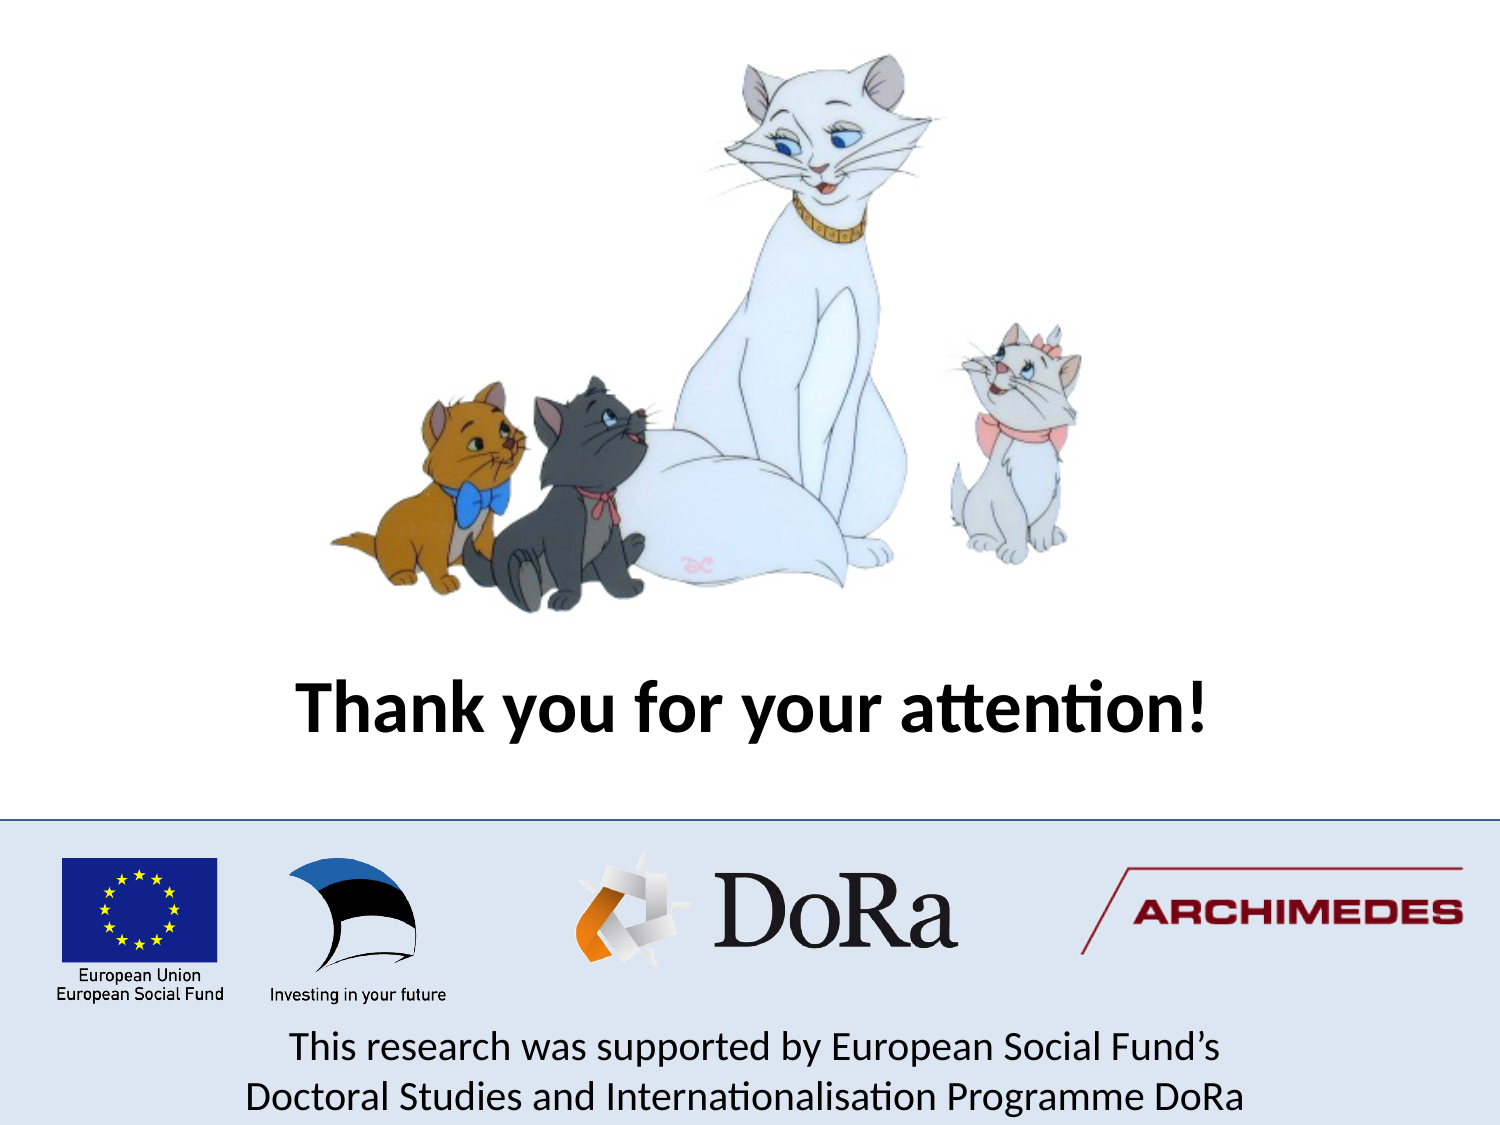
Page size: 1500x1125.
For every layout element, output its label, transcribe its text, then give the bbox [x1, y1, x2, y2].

text_box This research was supported by European Social Fund’s Doctoral Studies and Internationalisation Programme DoRa [0, 1011, 1500, 1125]
picture [1027, 837, 1500, 987]
picture [324, 37, 1126, 645]
picture [549, 836, 1026, 1001]
text_box Thank you for your attention! [280, 649, 1227, 755]
text_box [0, 818, 1500, 1011]
picture [38, 836, 478, 1026]
